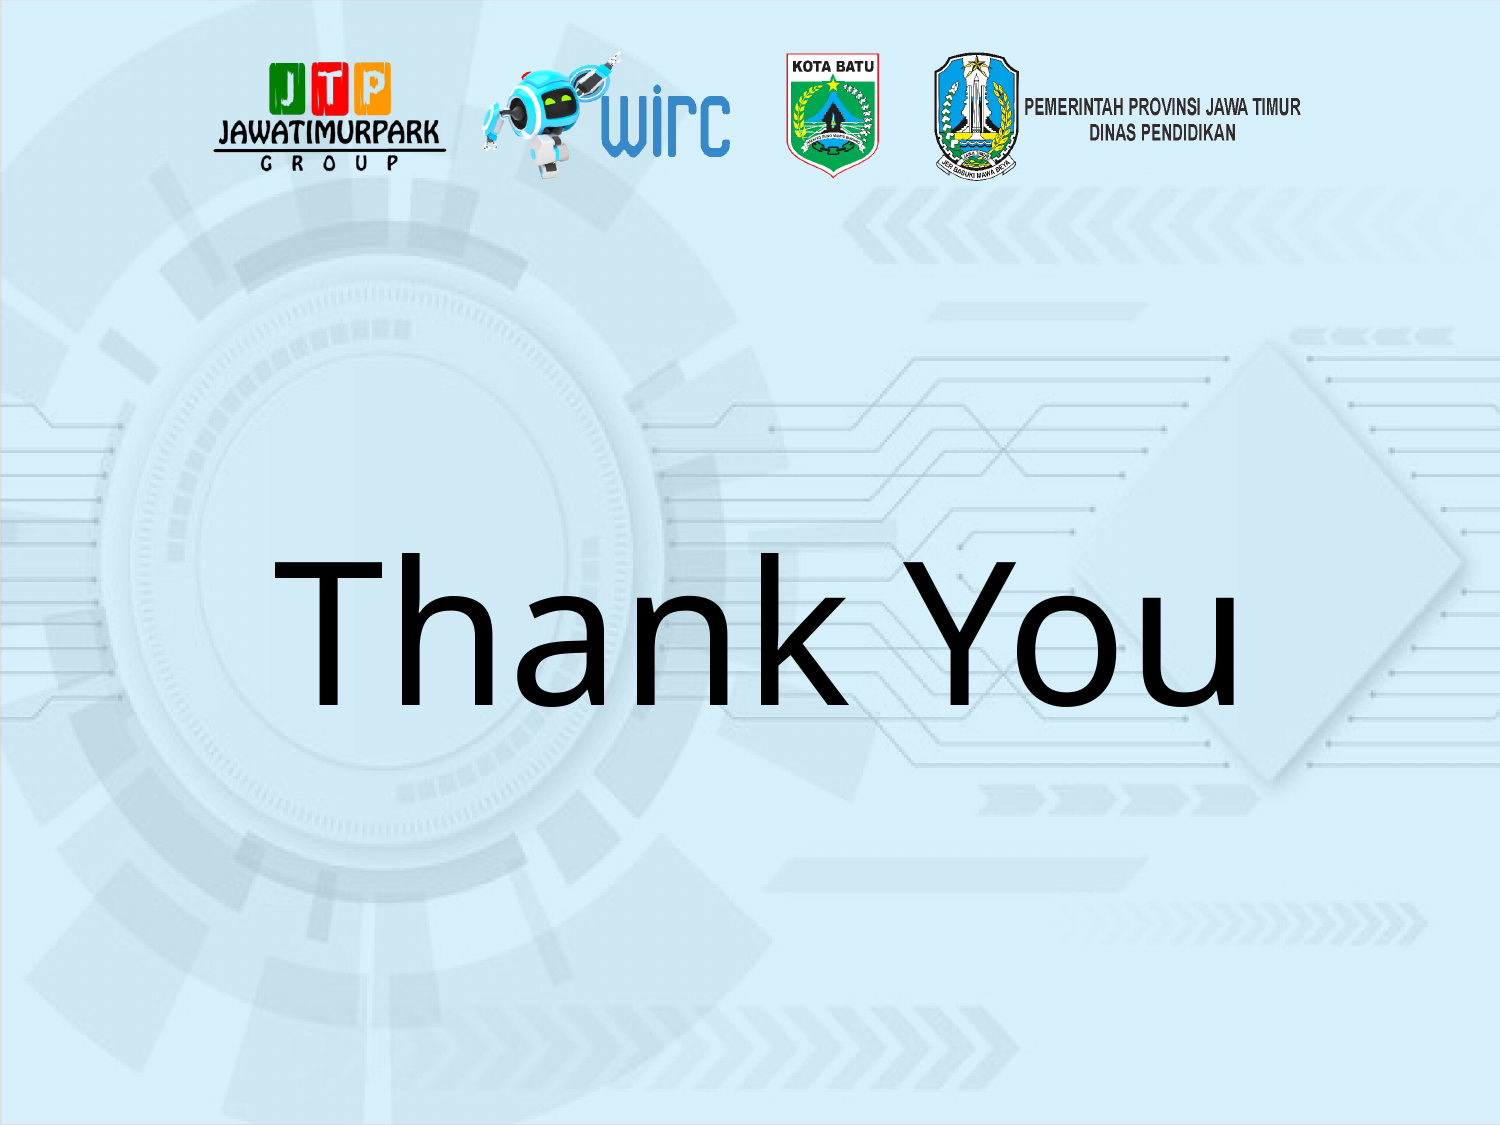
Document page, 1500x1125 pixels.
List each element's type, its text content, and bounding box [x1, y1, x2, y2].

picture [0, 0, 1500, 1125]
title Thank You [87, 487, 1438, 763]
